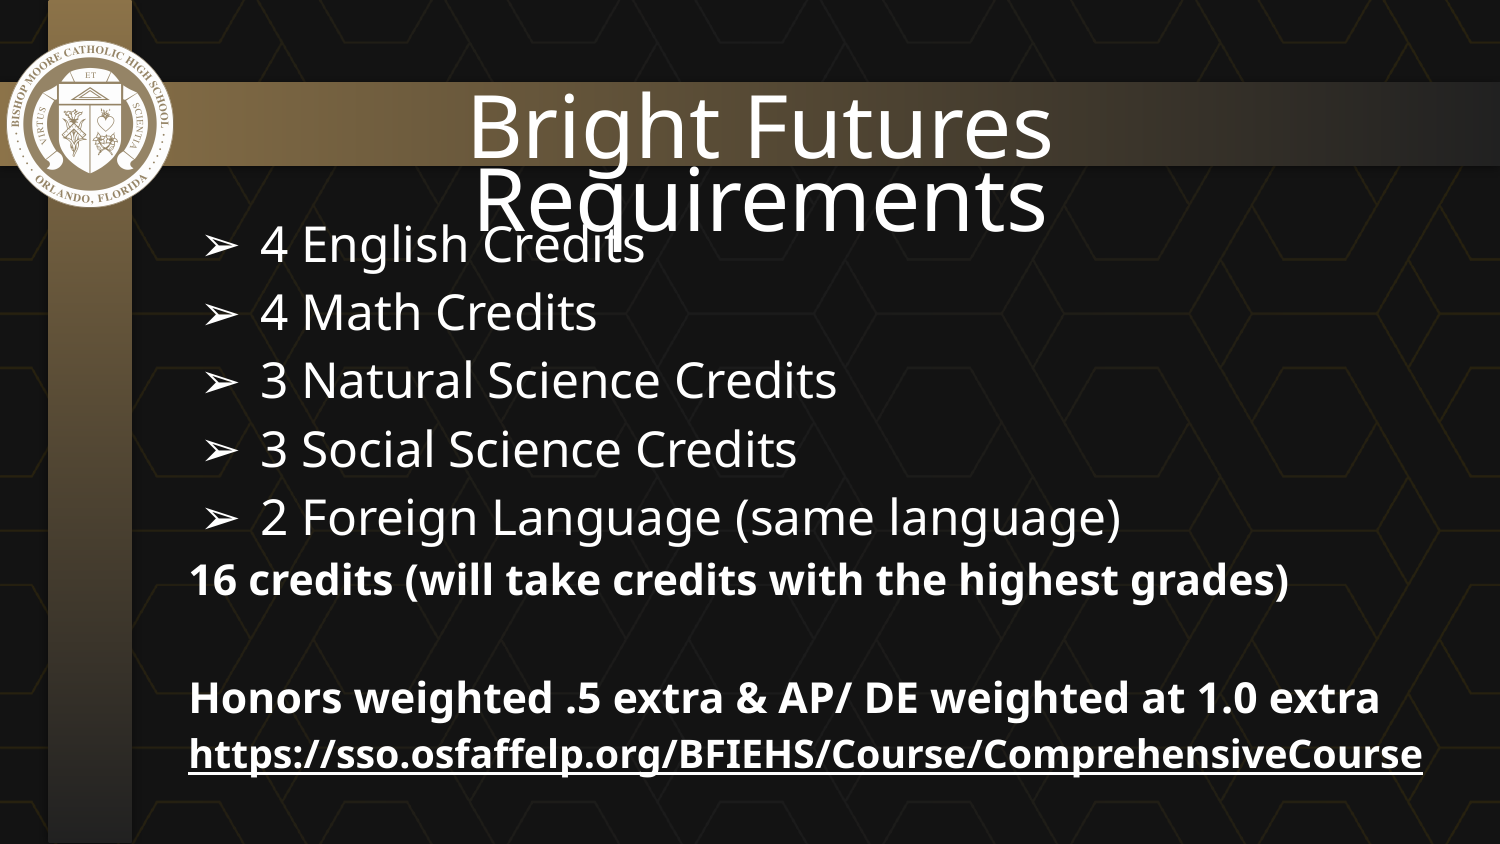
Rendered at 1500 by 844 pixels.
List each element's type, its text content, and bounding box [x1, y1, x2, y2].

picture [0, 0, 1500, 844]
list 4 English Credits 4 Math Credits 3 Natural Science Credits 3 Social Science Credits 2 Foreign Language (same language) 16 credits (will take credits with the highest grades) Honors weighted .5 extra & AP/ DE weighted at 1.0 extra https://sso.osfaffelp.org/BFIEHS/Course/ComprehensiveCourse [173, 189, 1449, 802]
text_box Bright Futures Requirements [210, 84, 1310, 262]
